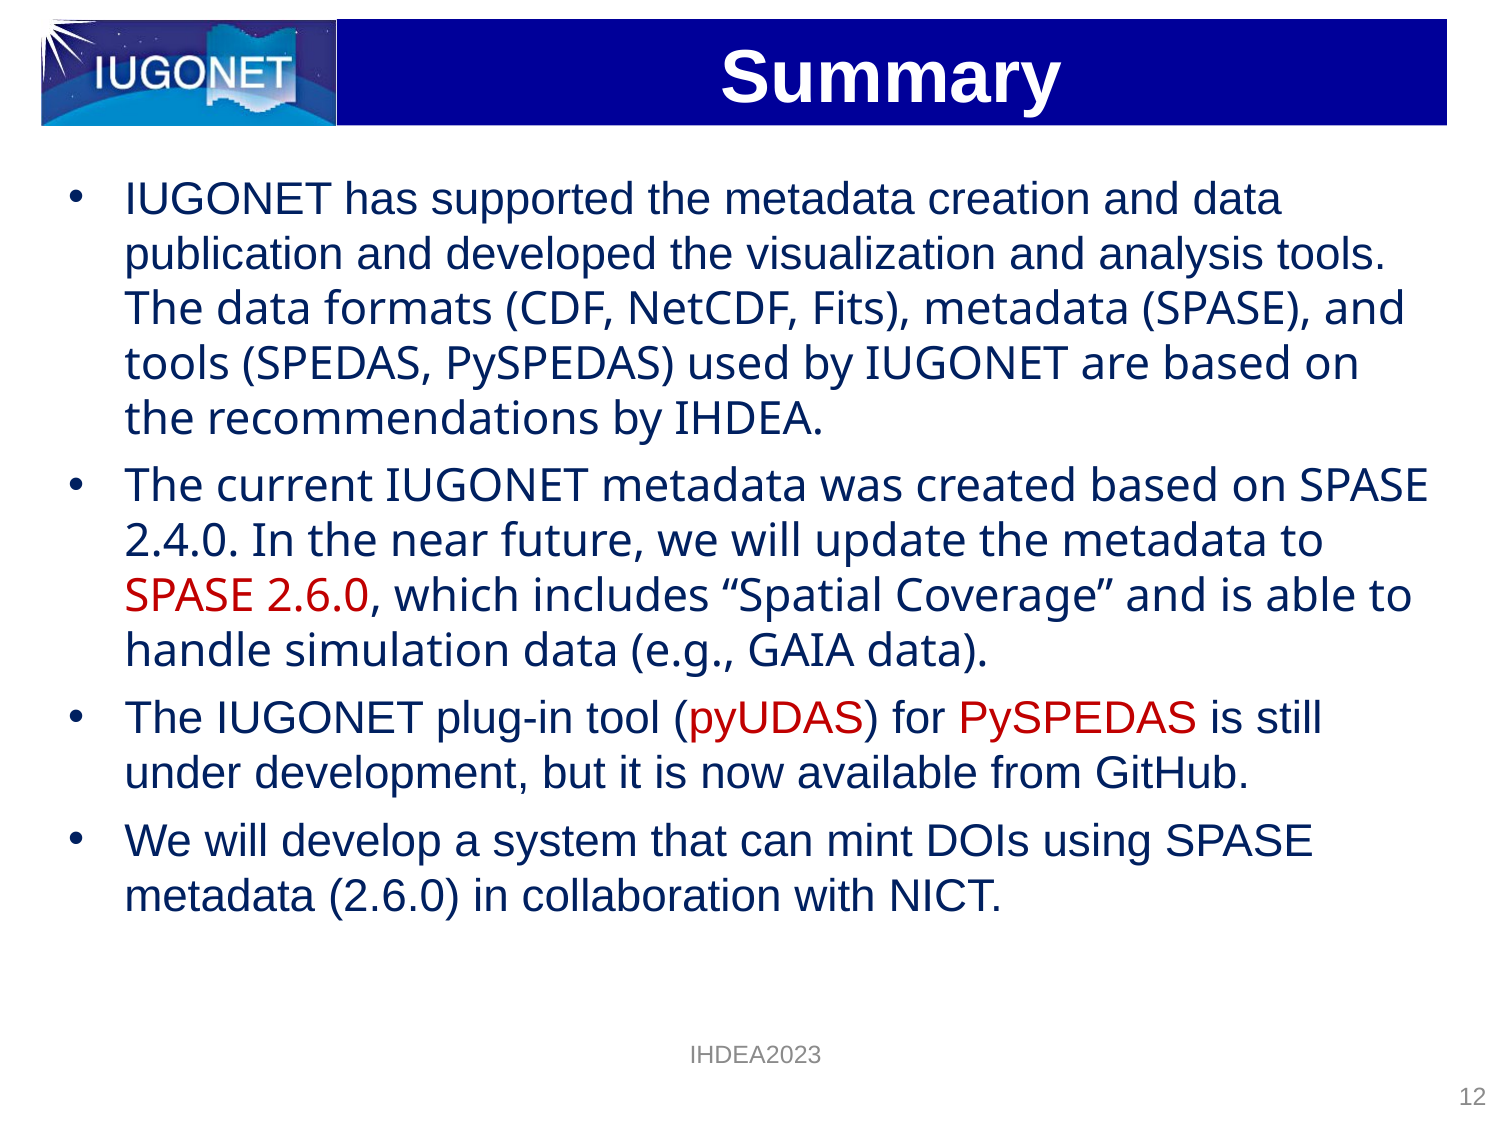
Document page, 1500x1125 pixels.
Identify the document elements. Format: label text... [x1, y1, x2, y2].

list IUGONET has supported the metadata creation and data publication and developed the visualization and analysis tools. The data formats (CDF, NetCDF, Fits), metadata (SPASE), and tools (SPEDAS, PySPEDAS) used by IUGONET are based on the recommendations by IHDEA. The current IUGONET metadata was created based on SPASE 2.4.0. In the near future, we will update the metadata to SPASE 2.6.0, which includes “Spatial Coverage” and is able to handle simulation data (e.g., GAIA data). The IUGONET plug-in tool (pyUDAS) for PySPEDAS is still under development, but it is now available from GitHub. We will develop a system that can mint DOIs using SPASE metadata (2.6.0) in collaboration with NICT. [53, 160, 1447, 965]
title Summary [336, 19, 1447, 126]
footer IHDEA2023 [149, 1023, 1363, 1084]
slide_number 12 [1151, 1065, 1500, 1125]
picture [41, 19, 336, 126]
